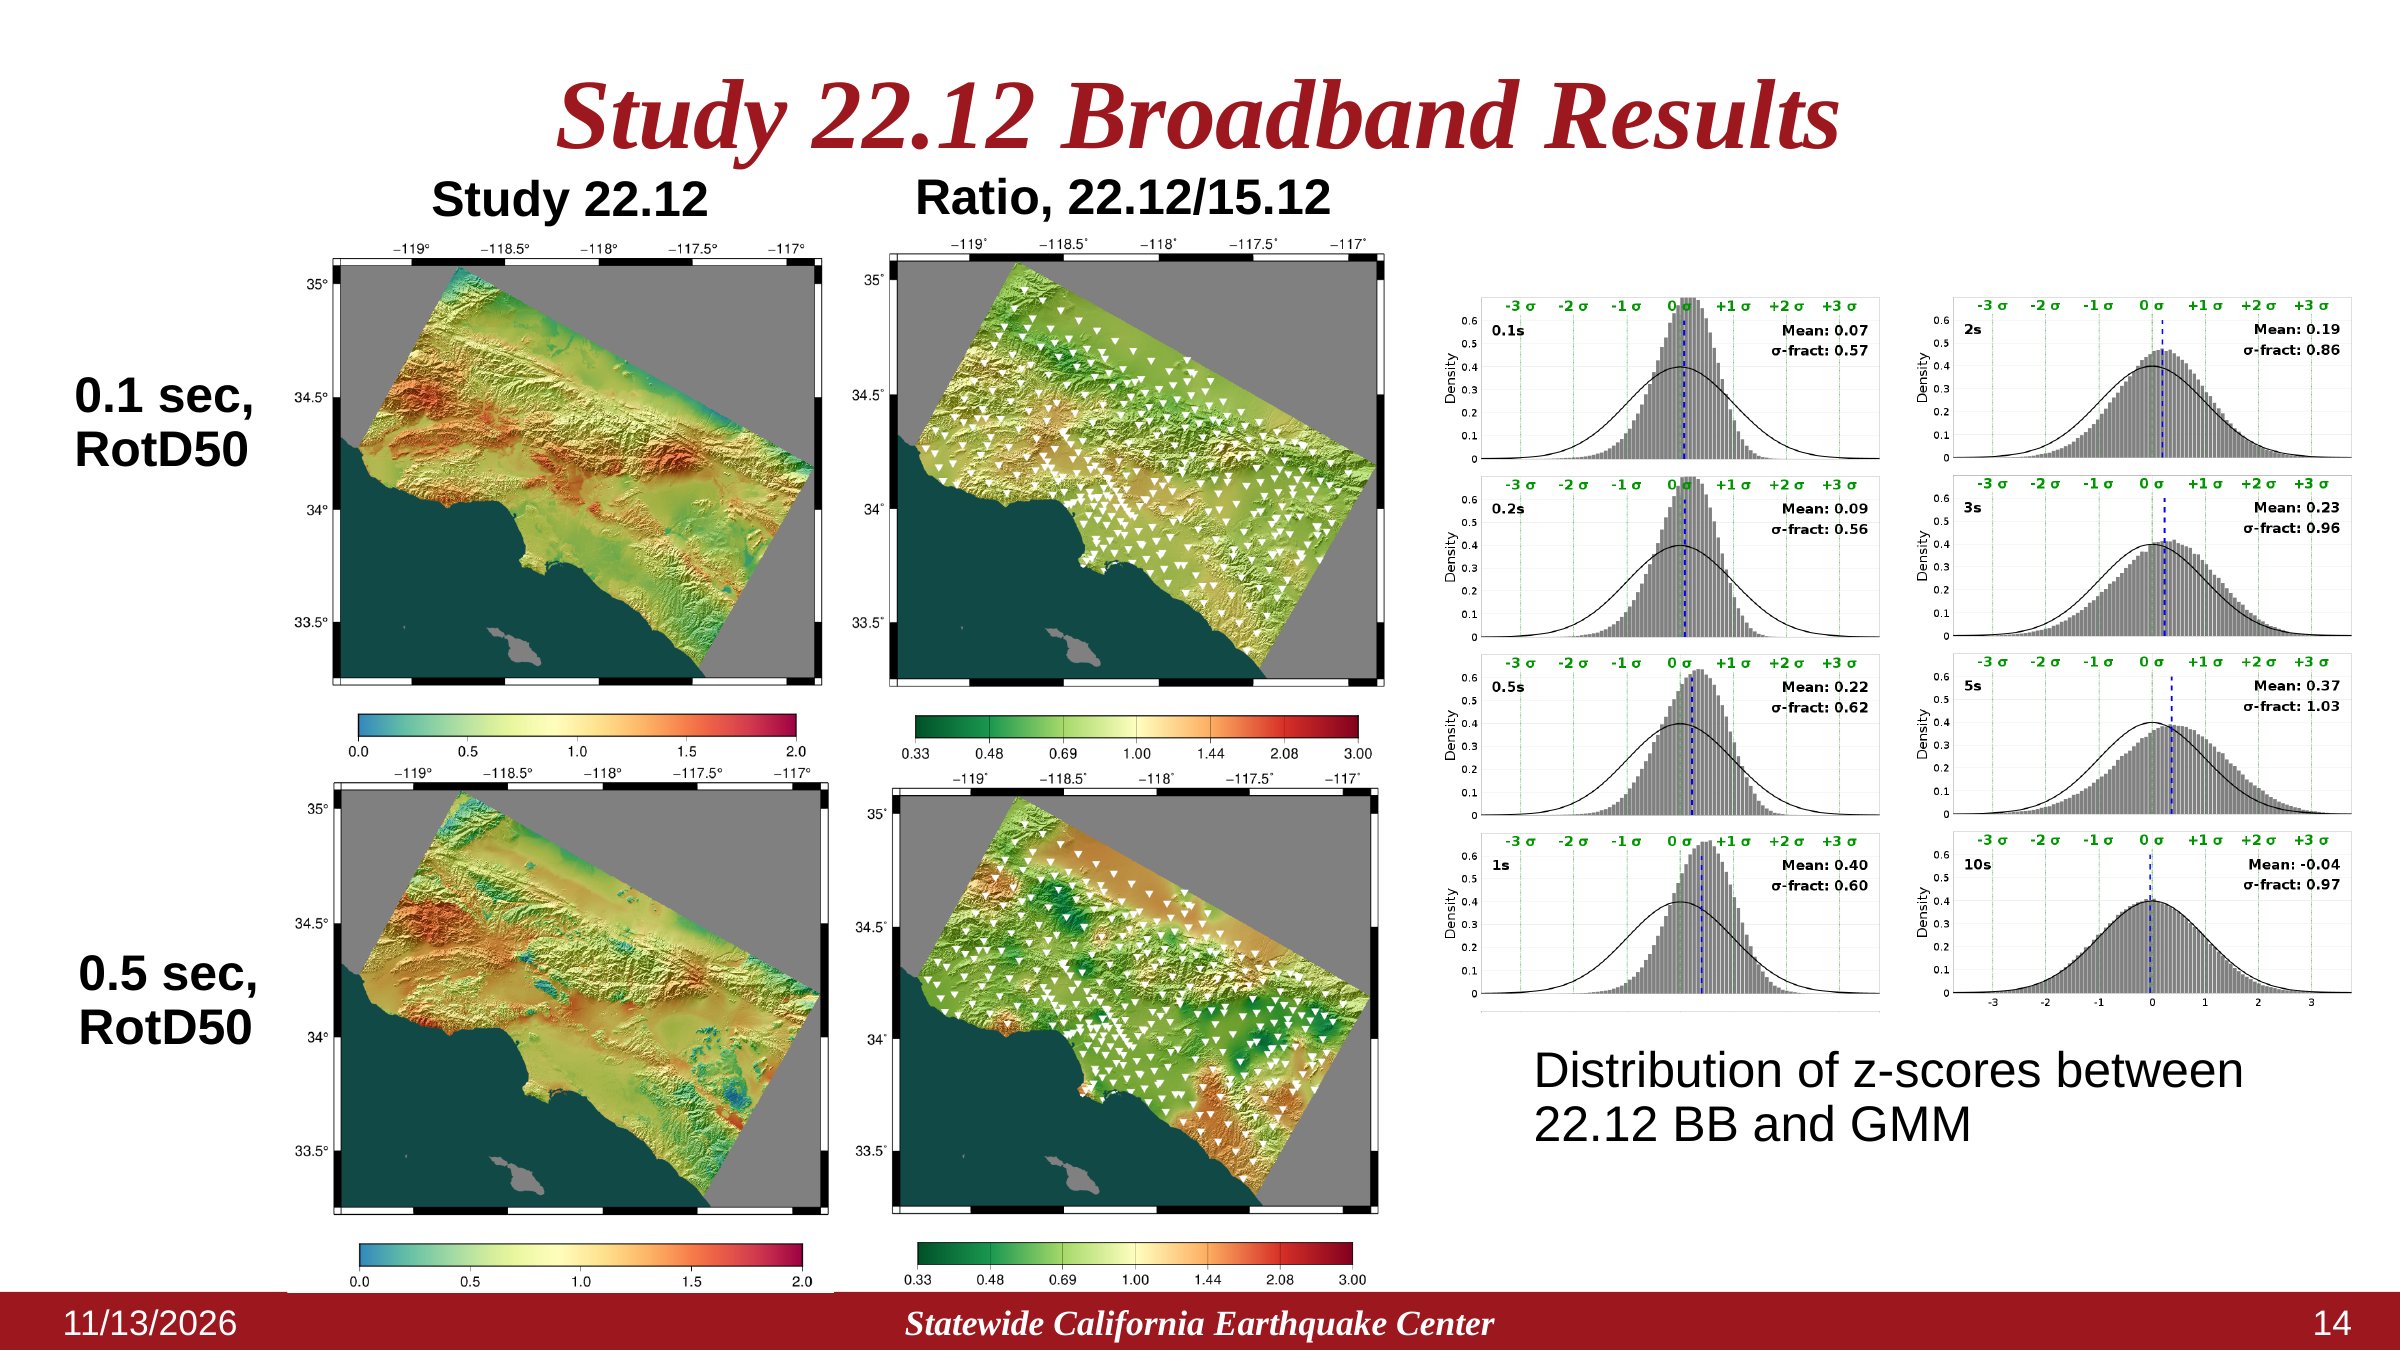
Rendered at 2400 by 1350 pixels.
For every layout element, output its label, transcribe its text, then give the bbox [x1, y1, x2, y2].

text_box Ratio, 22.12/15.12 [900, 163, 1354, 233]
picture [1912, 287, 2370, 1010]
text_box 0.1 sec, RotD50 [59, 362, 276, 486]
slide_number 13 [2145, 1303, 2371, 1339]
picture [1440, 290, 1898, 1013]
footer Statewide California Earthquake Center [794, 1285, 1606, 1350]
text_box Distribution of z-scores between 22.12 BB and GMM [1518, 1037, 2307, 1161]
picture [852, 768, 1390, 1285]
text_box 0.5 sec, RotD50 [63, 939, 279, 1063]
text_box Study 22.12 [416, 165, 795, 235]
picture [848, 233, 1391, 760]
title Study 22.12 Broadband Results [59, 54, 2341, 180]
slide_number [44, 1303, 320, 1339]
picture [287, 238, 834, 1293]
